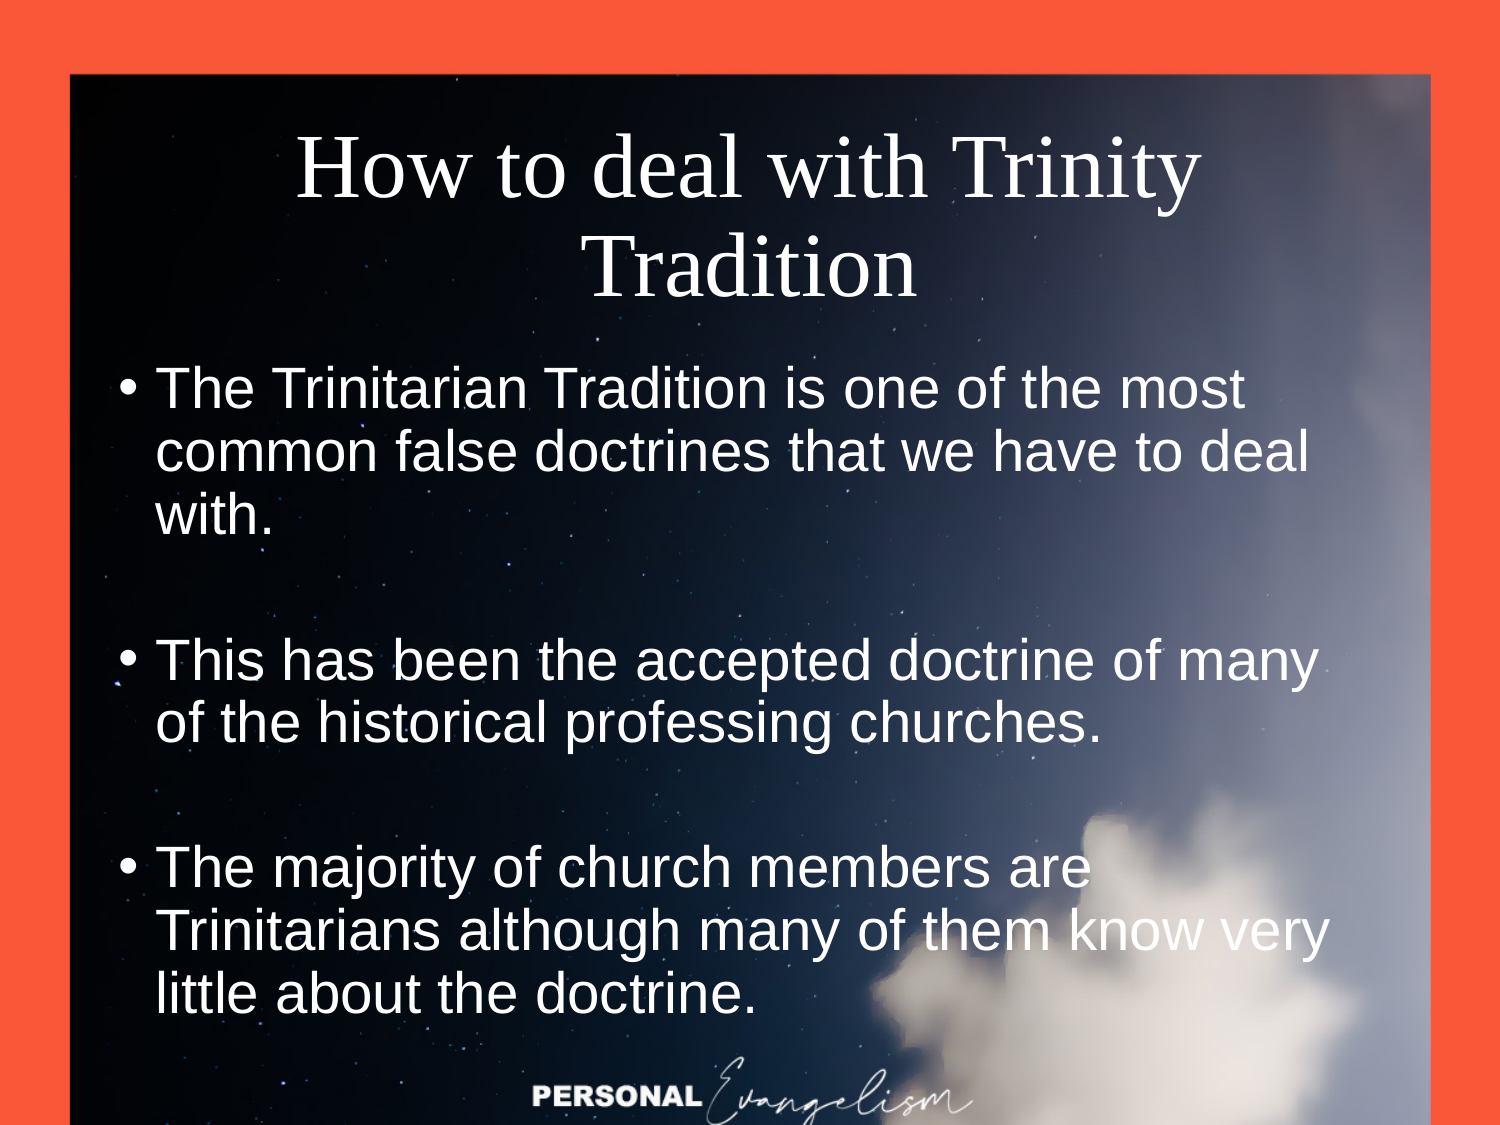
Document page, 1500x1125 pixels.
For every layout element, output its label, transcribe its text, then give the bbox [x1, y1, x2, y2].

picture [0, 0, 1500, 1125]
list The Trinitarian Tradition is one of the most common false doctrines that we have to deal with. This has been the accepted doctrine of many of the historical professing churches. The majority of church members are Trinitarians although many of them know very little about the doctrine. [103, 351, 1397, 1065]
title How to deal with Trinity Tradition [103, 108, 1397, 326]
